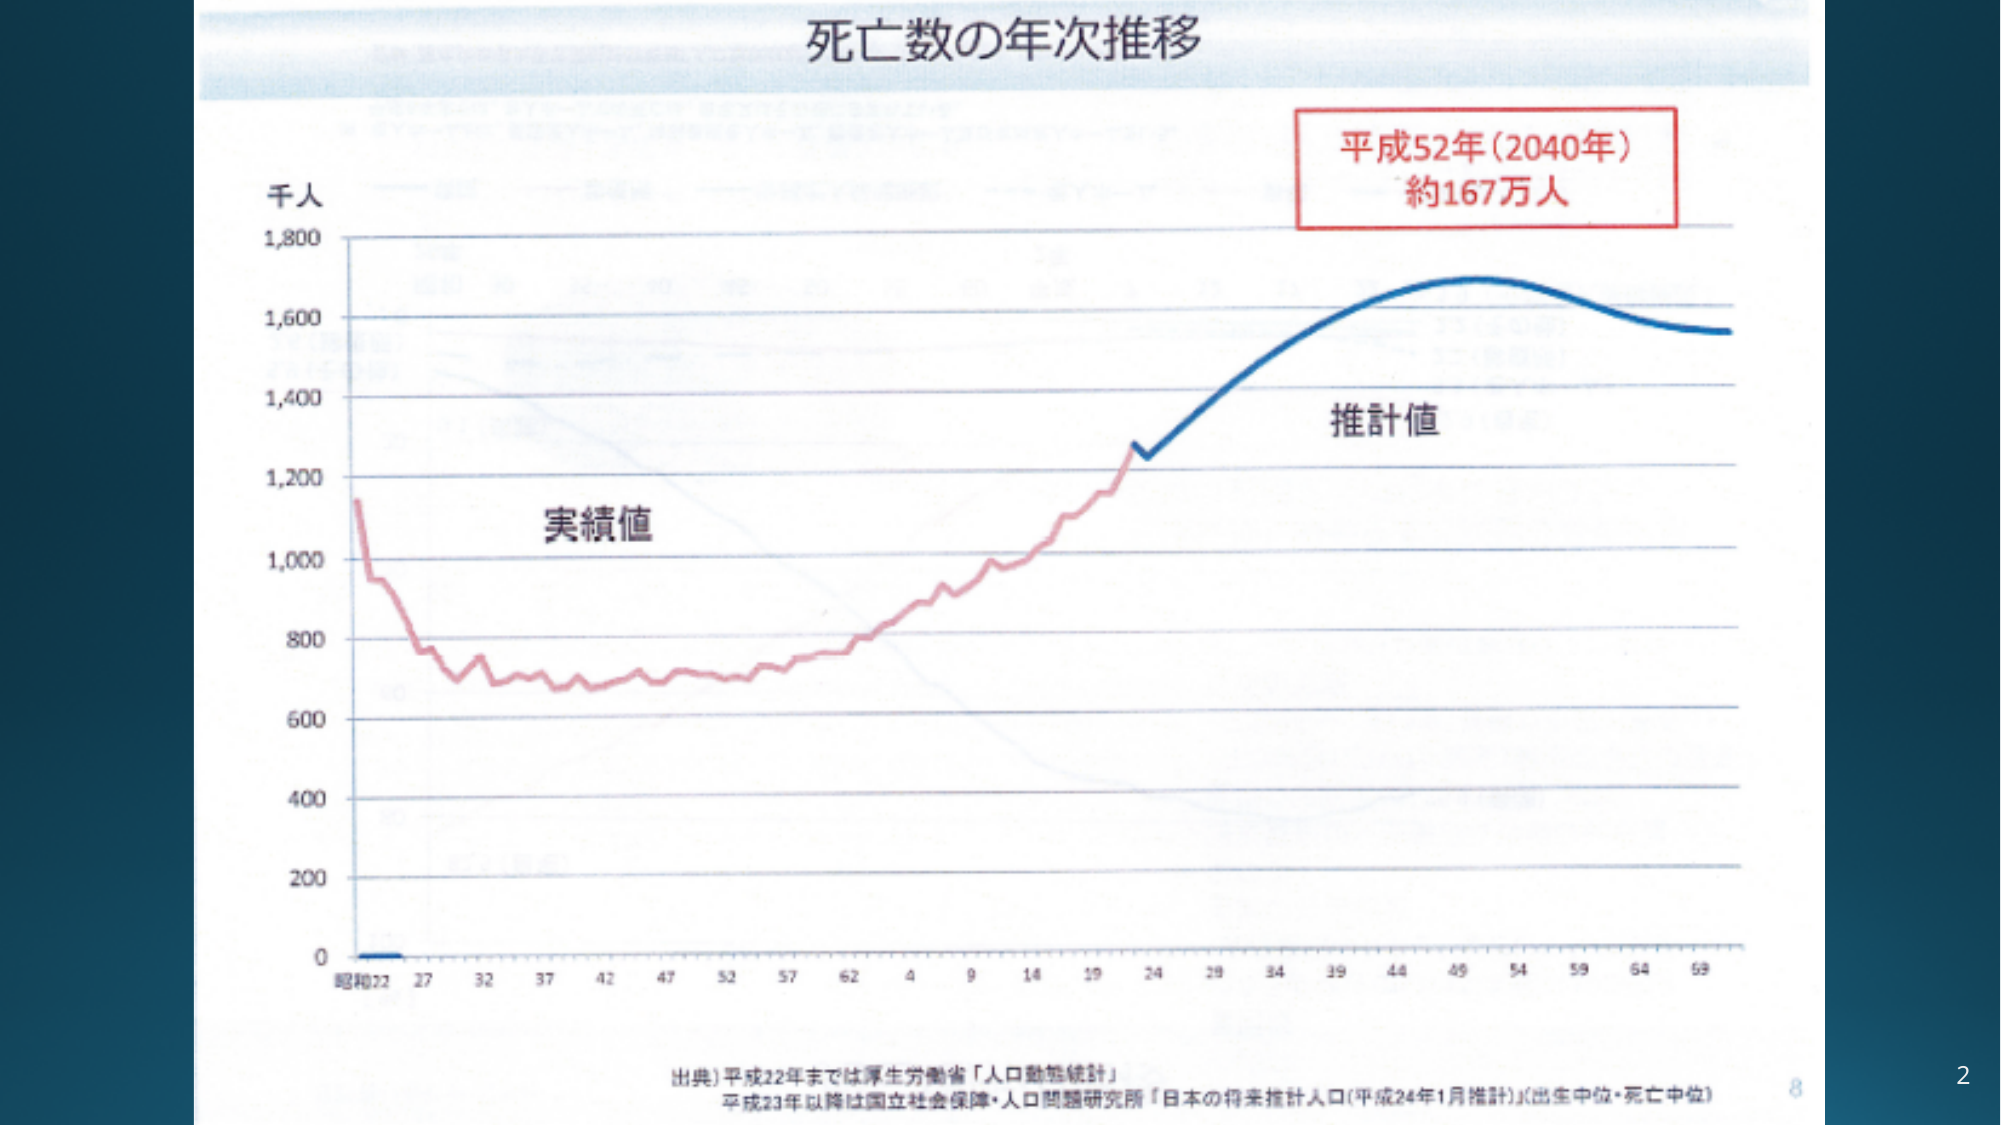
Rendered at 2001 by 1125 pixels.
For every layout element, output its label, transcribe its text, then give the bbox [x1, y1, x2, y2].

picture [0, 0, 2001, 1125]
slide_number 2 [1918, 1046, 1986, 1107]
